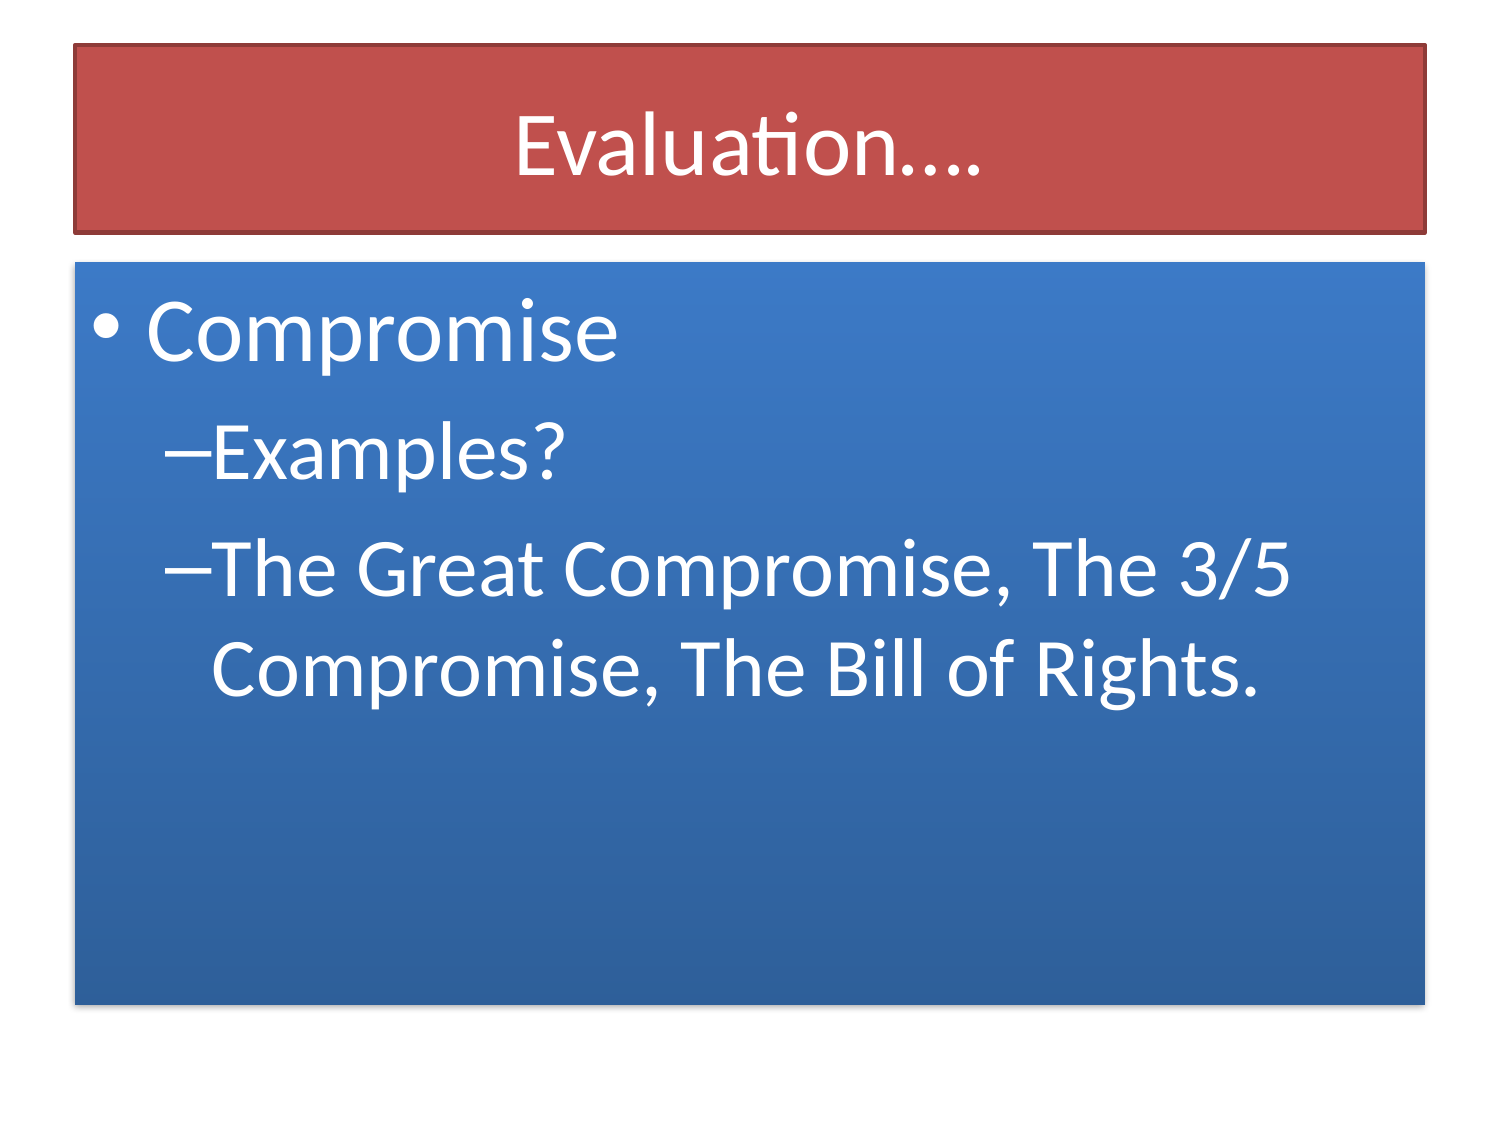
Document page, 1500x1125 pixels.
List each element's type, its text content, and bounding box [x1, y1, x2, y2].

title Evaluation…. [73, 43, 1427, 235]
list Compromise Examples? The Great Compromise, The 3/5 Compromise, The Bill of Rights. [75, 262, 1425, 1005]
